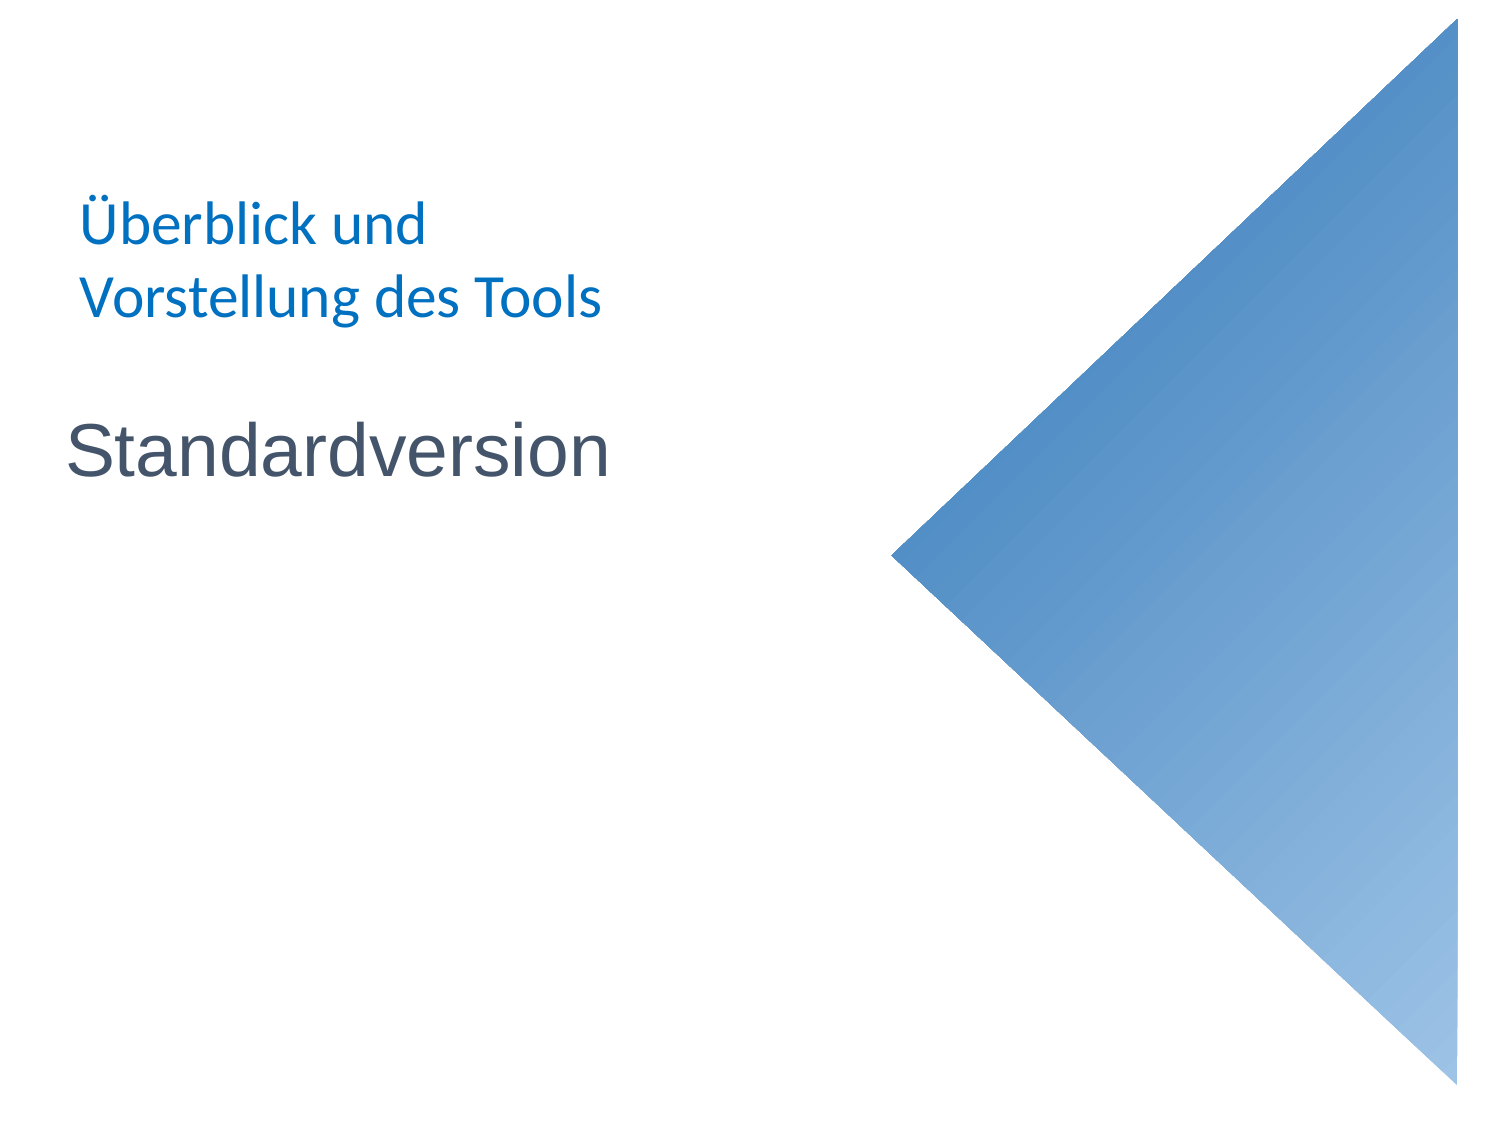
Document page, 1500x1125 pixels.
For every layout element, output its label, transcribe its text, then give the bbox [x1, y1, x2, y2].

title Überblick und Vorstellung des Tools [64, 174, 1073, 338]
text_box Standardversion [64, 399, 774, 492]
text_box [890, 16, 1459, 1088]
